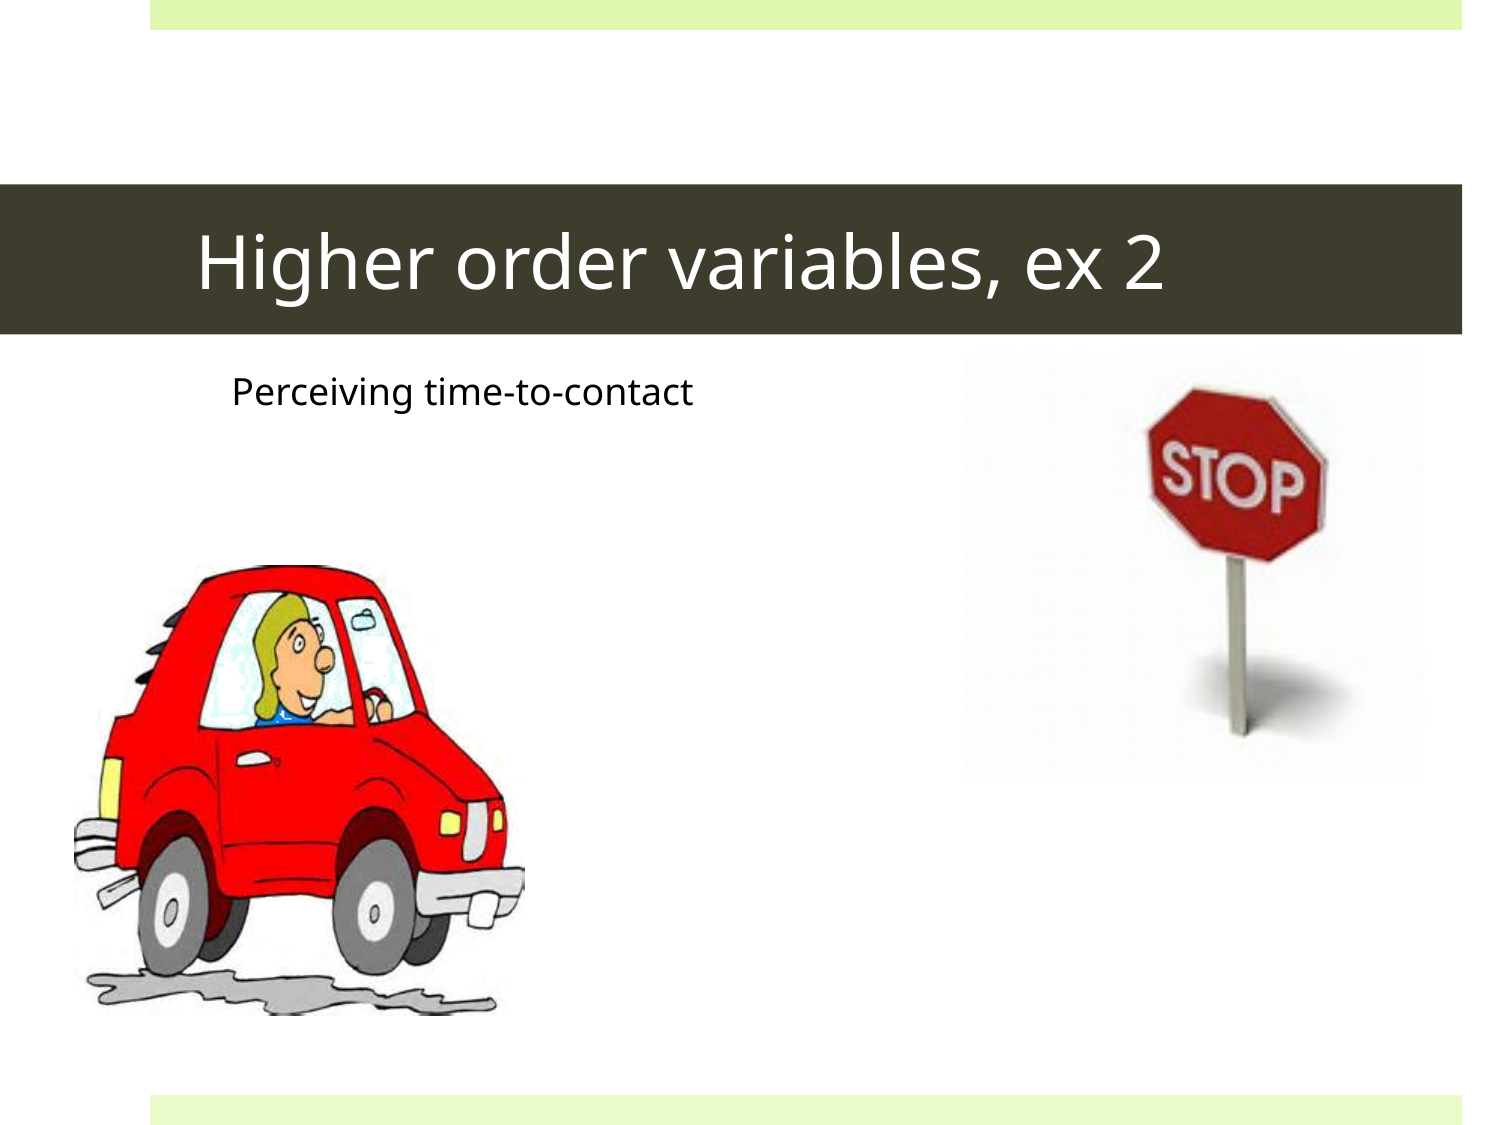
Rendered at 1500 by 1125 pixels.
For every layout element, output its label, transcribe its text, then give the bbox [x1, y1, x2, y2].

title Higher order variables, ex 2 [0, 184, 1463, 335]
picture [964, 350, 1425, 780]
text_box Perceiving time-to-contact [216, 360, 709, 421]
picture [73, 564, 526, 1017]
